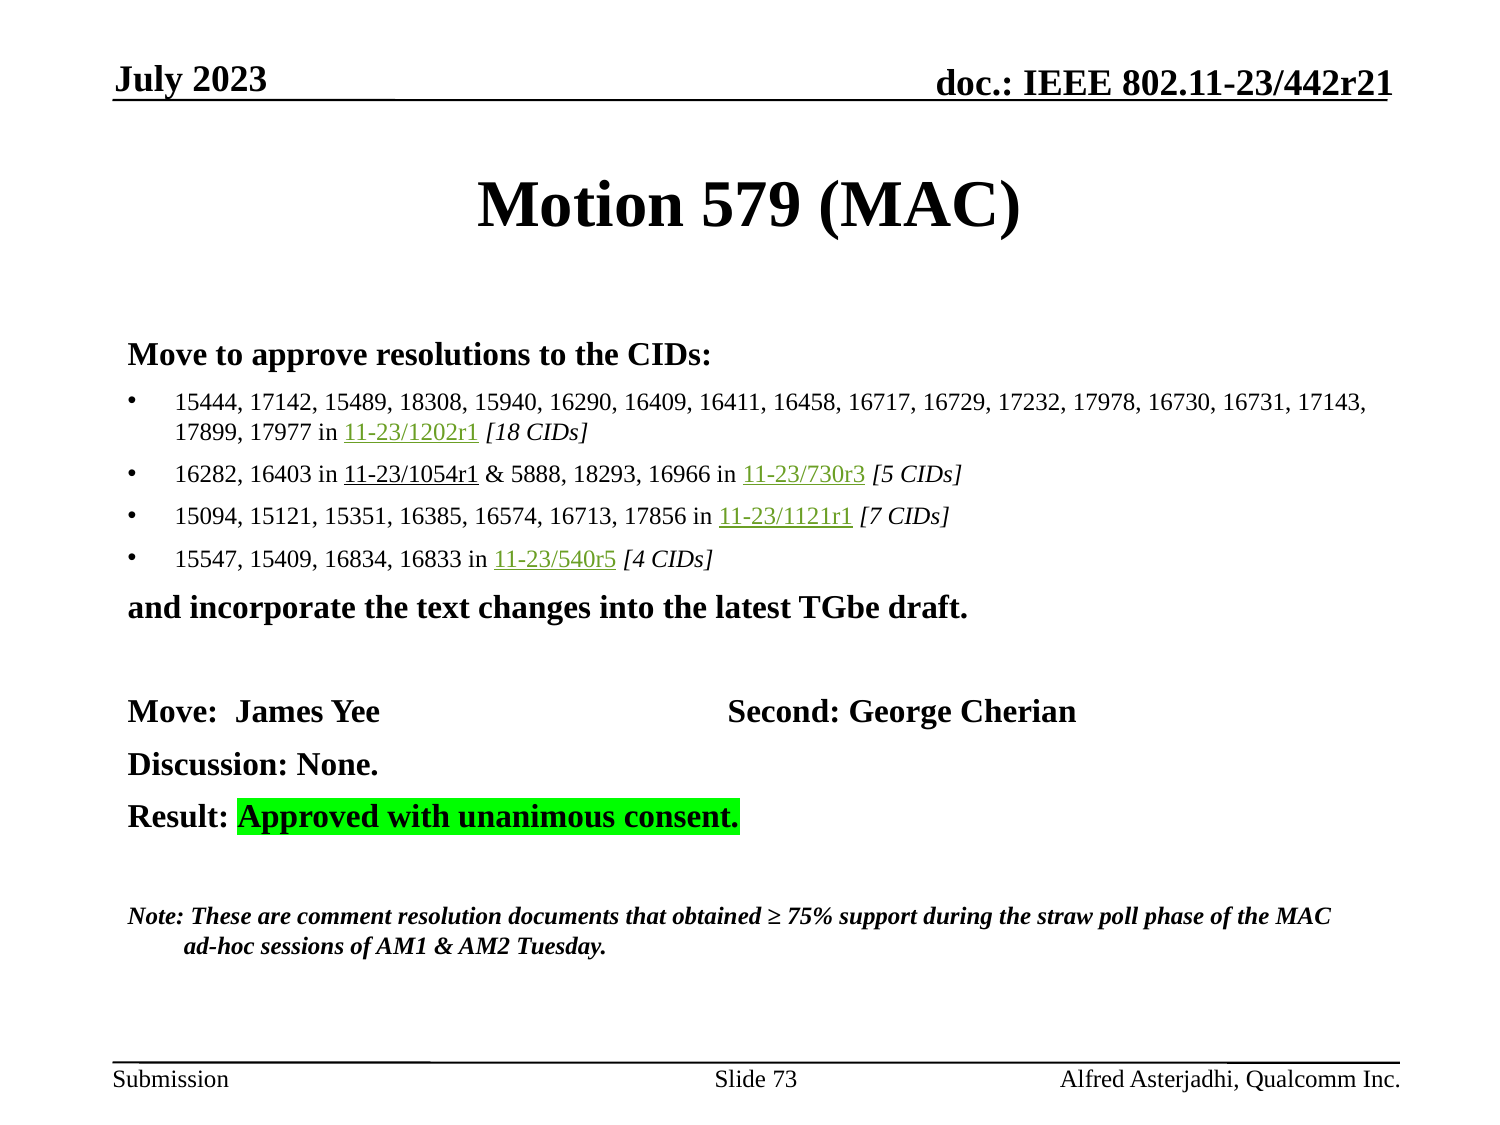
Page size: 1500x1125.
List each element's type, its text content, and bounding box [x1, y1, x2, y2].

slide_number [114, 54, 423, 100]
footer Alfred Asterjadhi, Qualcomm Inc. [878, 1061, 1402, 1093]
list Move to approve resolutions to the CIDs: 15444, 17142, 15489, 18308, 15940, 16290, 16409, 16411, 16458, 16717, 16729, 17232, 17978, 16730, 16731, 17143, 17899, 17977 in 11-23/1202r1 [18 CIDs] 16282, 16403 in 11-23/1054r1 & 5888, 18293, 16966 in 11-23/730r3 [5 CIDs] 15094, 15121, 15351, 16385, 16574, 16713, 17856 in 11-23/1121r1 [7 CIDs] 15547, 15409, 16834, 16833 in 11-23/540r5 [4 CIDs] and incorporate the text changes into the latest TGbe draft. Move: James Yee Second: George Cherian Discussion: None. Result: Approved with unanimous consent. Note: These are comment resolution documents that obtained ≥ 75% support during the straw poll phase of the MAC ad-hoc sessions of AM1 & AM2 Tuesday. [112, 324, 1388, 1063]
slide_number Slide 73 [712, 1061, 800, 1123]
title Motion 579 (MAC) [112, 112, 1388, 288]
